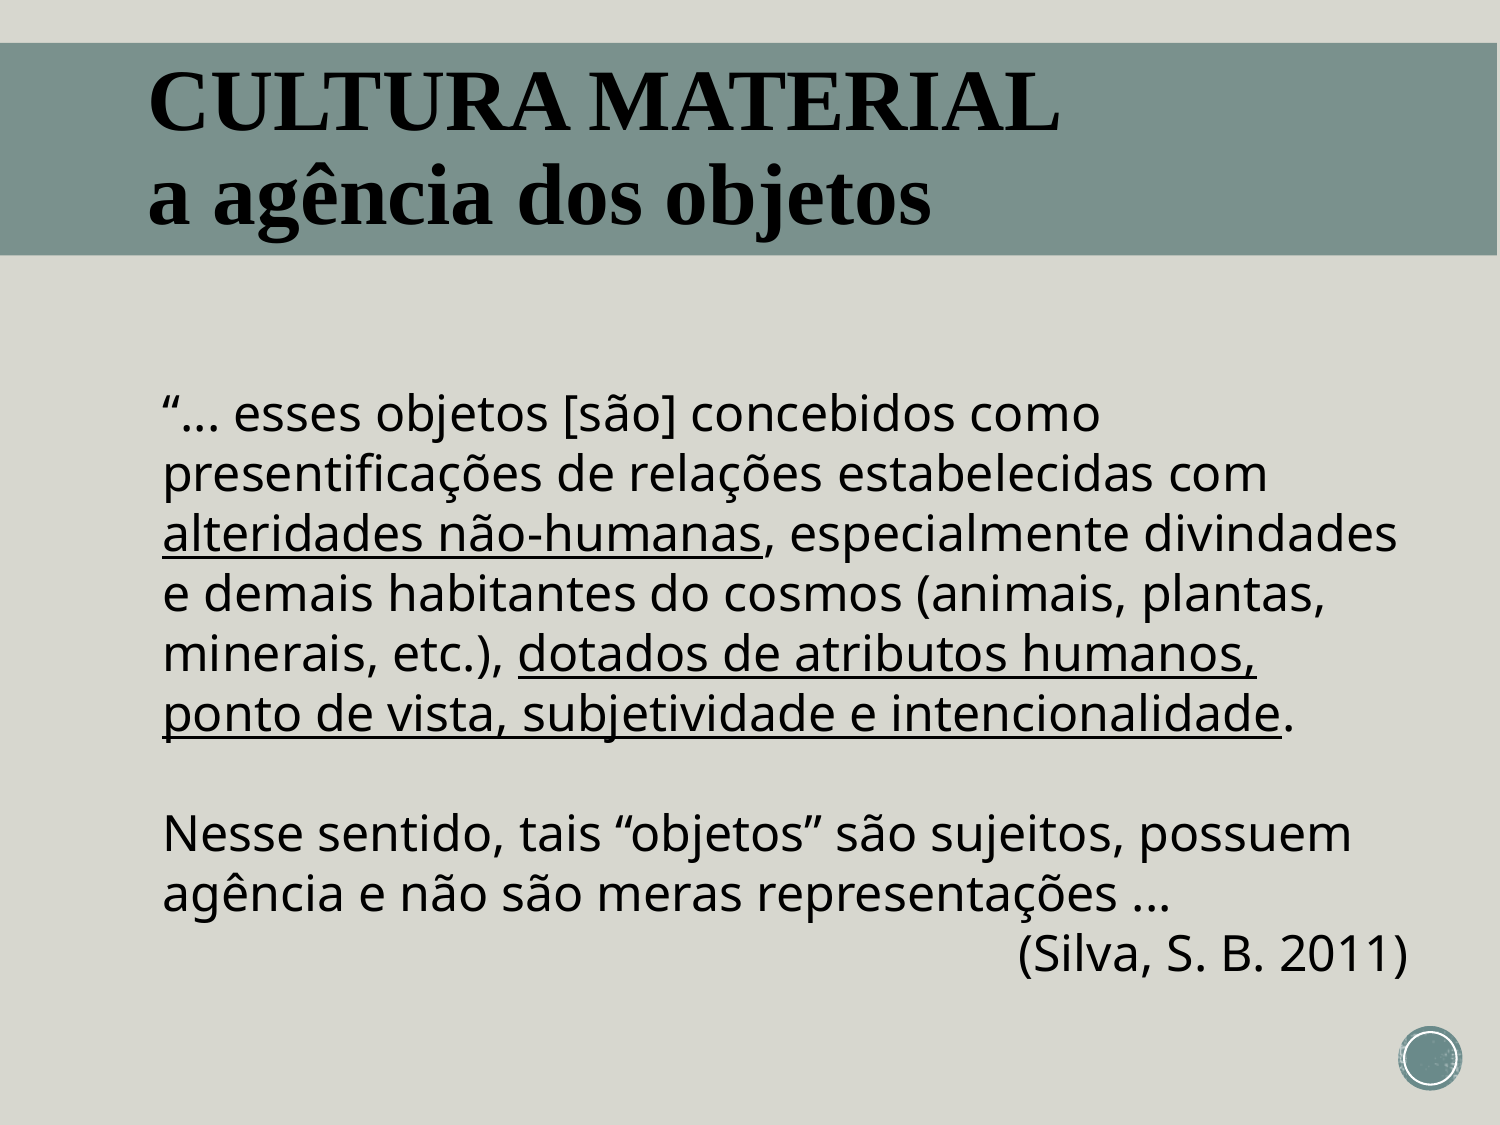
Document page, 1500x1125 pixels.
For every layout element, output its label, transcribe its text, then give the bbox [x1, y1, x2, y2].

title CULTURA MATERIAL a agência dos objetos [0, 42, 1497, 256]
text_box “... esses objetos [são] concebidos como presentificações de relações estabelecidas com alteridades não-humanas, especialmente divindades e demais habitantes do cosmos (animais, plantas, minerais, etc.), dotados de atributos humanos, ponto de vista, subjetividade e intencionalidade. Nesse sentido, tais “objetos” são sujeitos, possuem agência e não são meras representações ... (Silva, S. B. 2011) [147, 314, 1424, 990]
